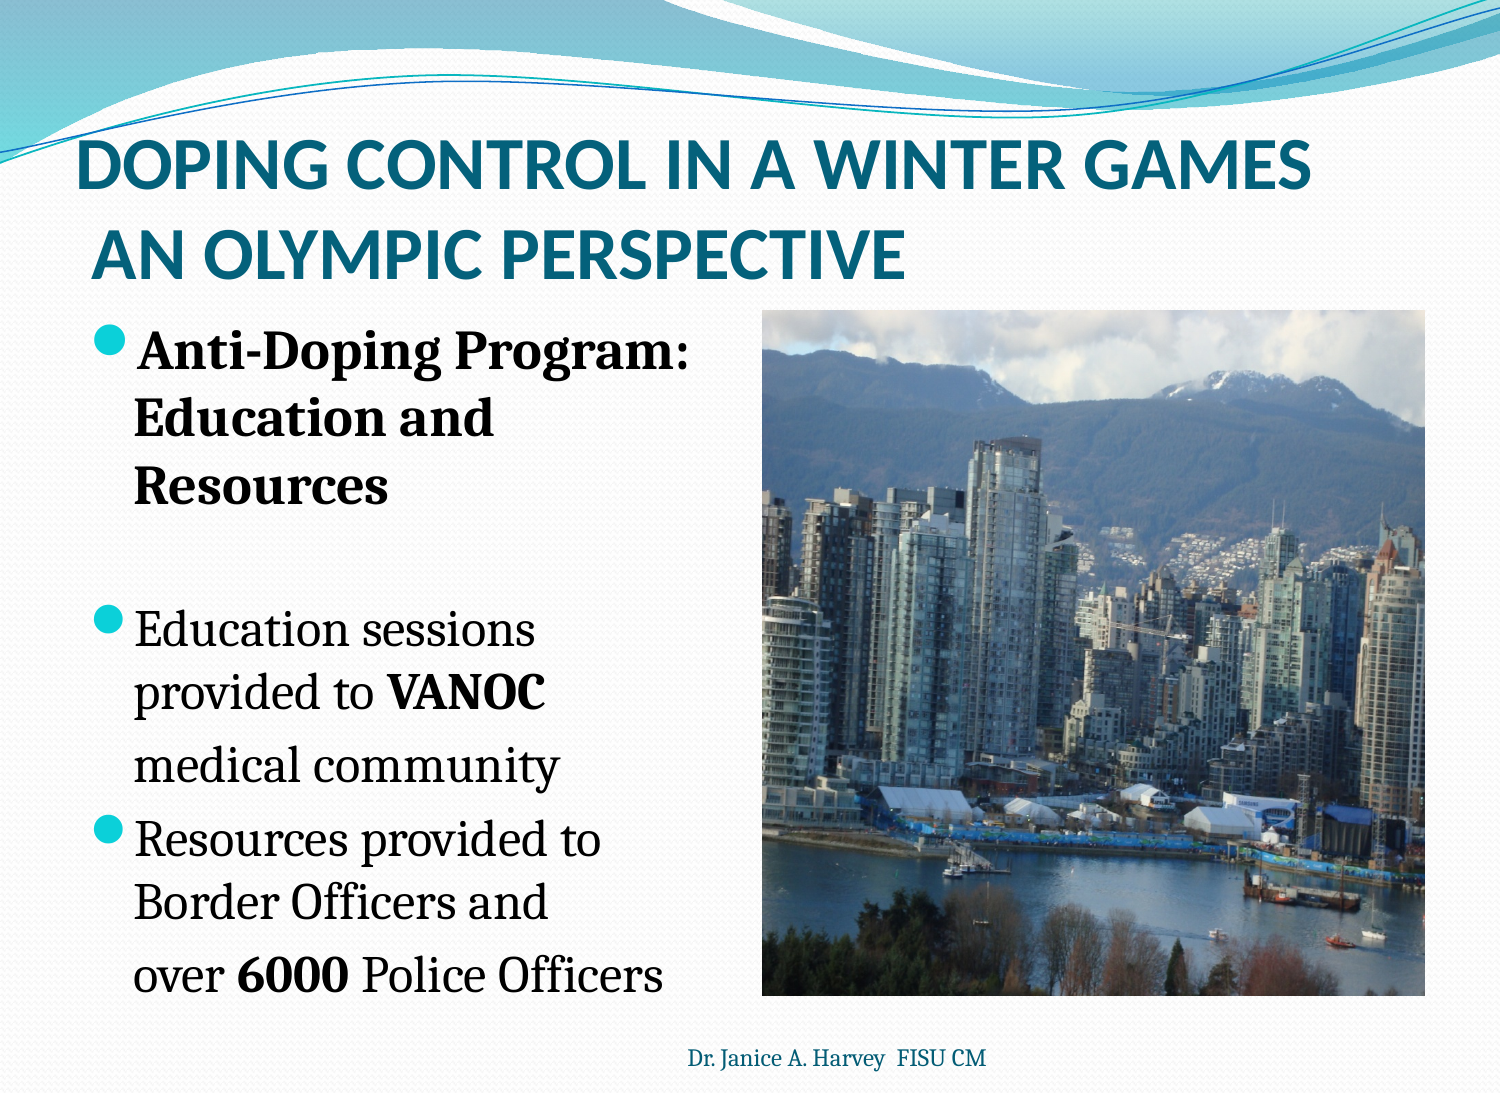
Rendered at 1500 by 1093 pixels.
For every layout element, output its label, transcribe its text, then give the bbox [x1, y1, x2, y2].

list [762, 309, 1426, 996]
title DOPING CONTROL IN A WINTER GAMES AN OLYMPIC PERSPECTIVE [75, 112, 1425, 295]
list Anti-Doping Program: Education and Resources Education sessions provided to VANOC medical community Resources provided to Border Officers and over 6000 Police Officers [75, 305, 738, 1013]
footer Dr. Janice A. Harvey FISU CM [437, 1012, 988, 1071]
